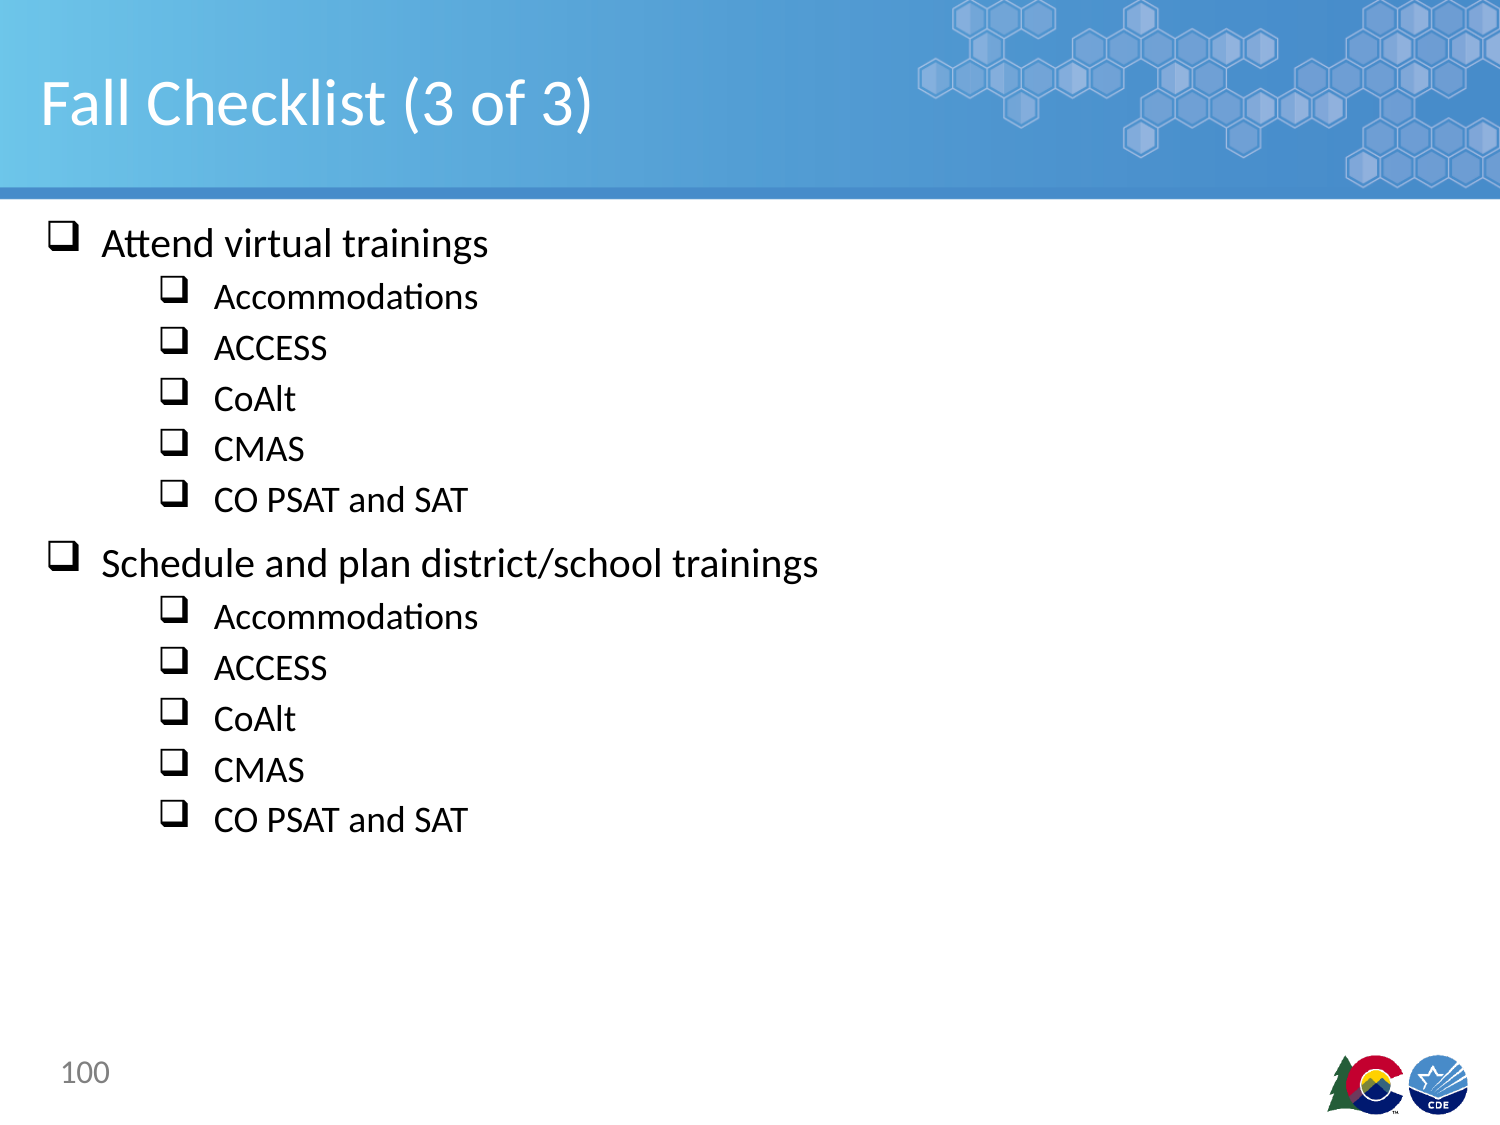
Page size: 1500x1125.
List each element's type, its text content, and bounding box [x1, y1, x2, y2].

slide_number 100 [45, 1042, 201, 1103]
picture [1326, 1054, 1468, 1115]
title Fall Checklist (3 of 3) [40, 41, 1038, 166]
list Attend virtual trainings Accommodations ACCESS CoAlt CMAS CO PSAT and SAT Schedule and plan district/school trainings Accommodations ACCESS CoAlt CMAS CO PSAT and SAT [45, 221, 1397, 1043]
picture [0, 0, 1500, 200]
